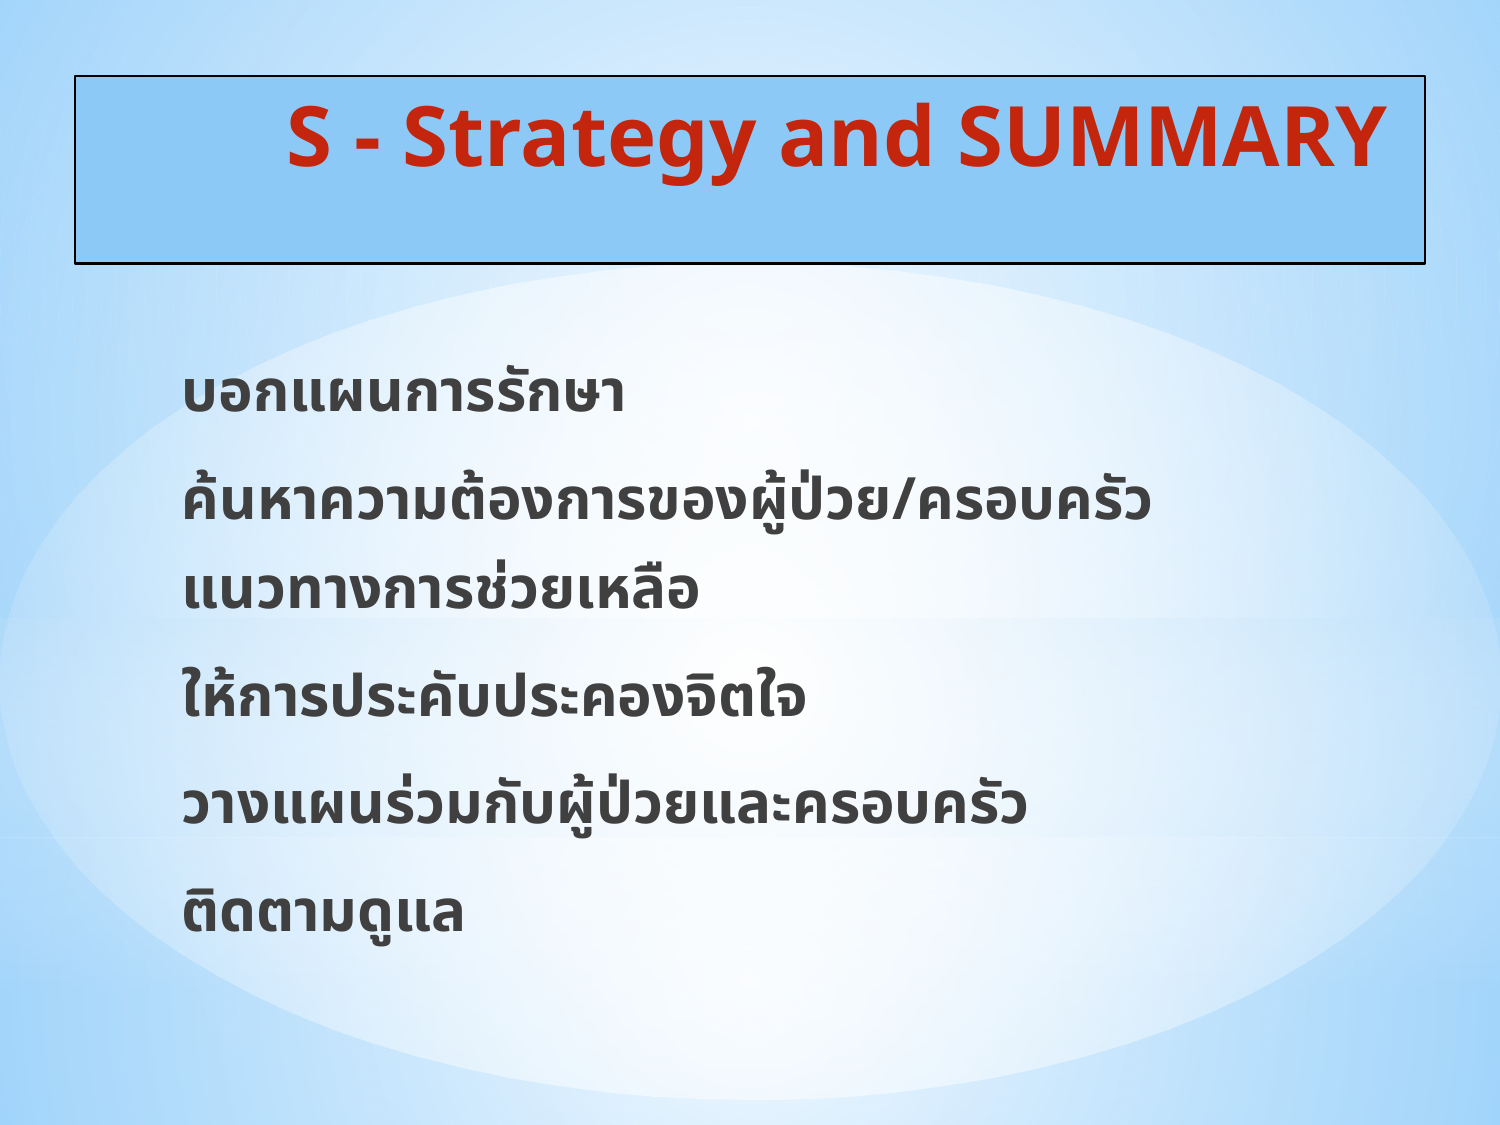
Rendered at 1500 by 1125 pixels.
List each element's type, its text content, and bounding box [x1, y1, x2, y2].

title S - Strategy and SUMMARY [74, 75, 1426, 265]
list บอกแผนการรักษา ค้นหาความต้องการของผู้ป่วย/ครอบครัว แนวทางการช่วยเหลือ ให้การประคับประคองจิตใจ วางแผนร่วมกับผู้ป่วยและครอบครัว ติดตามดูแล [159, 326, 1471, 1000]
